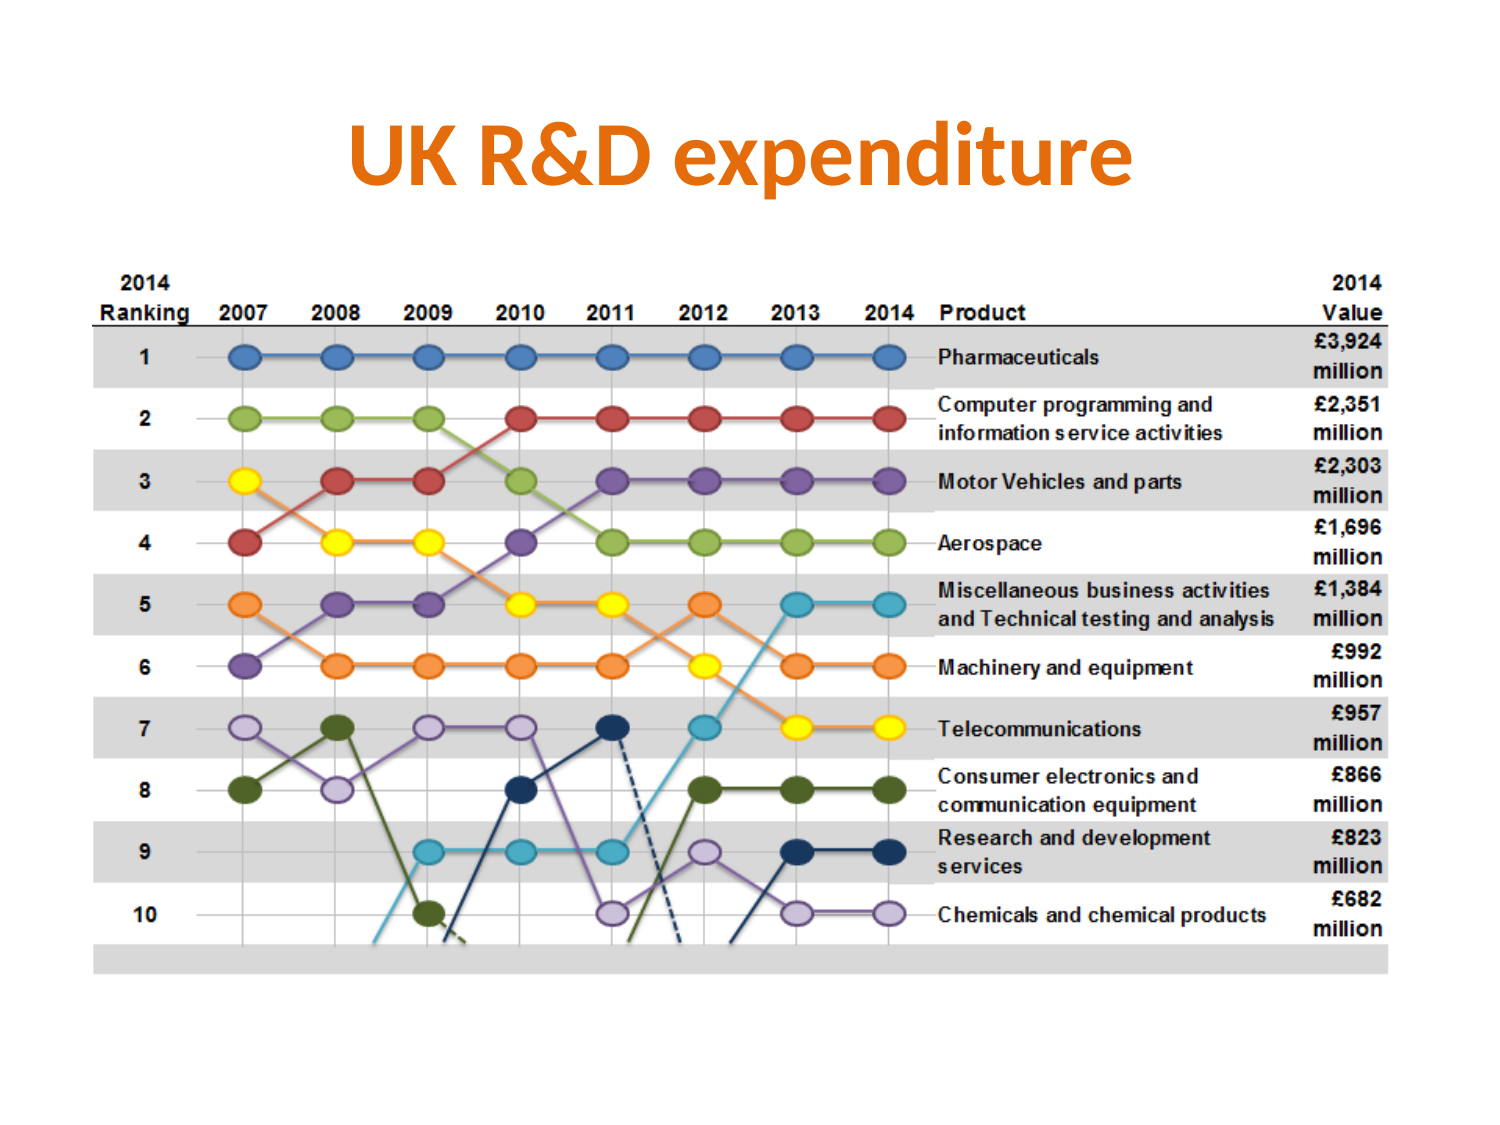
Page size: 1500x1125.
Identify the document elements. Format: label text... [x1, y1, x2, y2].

title UK R&D expenditure [66, 54, 1417, 243]
picture [92, 266, 1390, 977]
